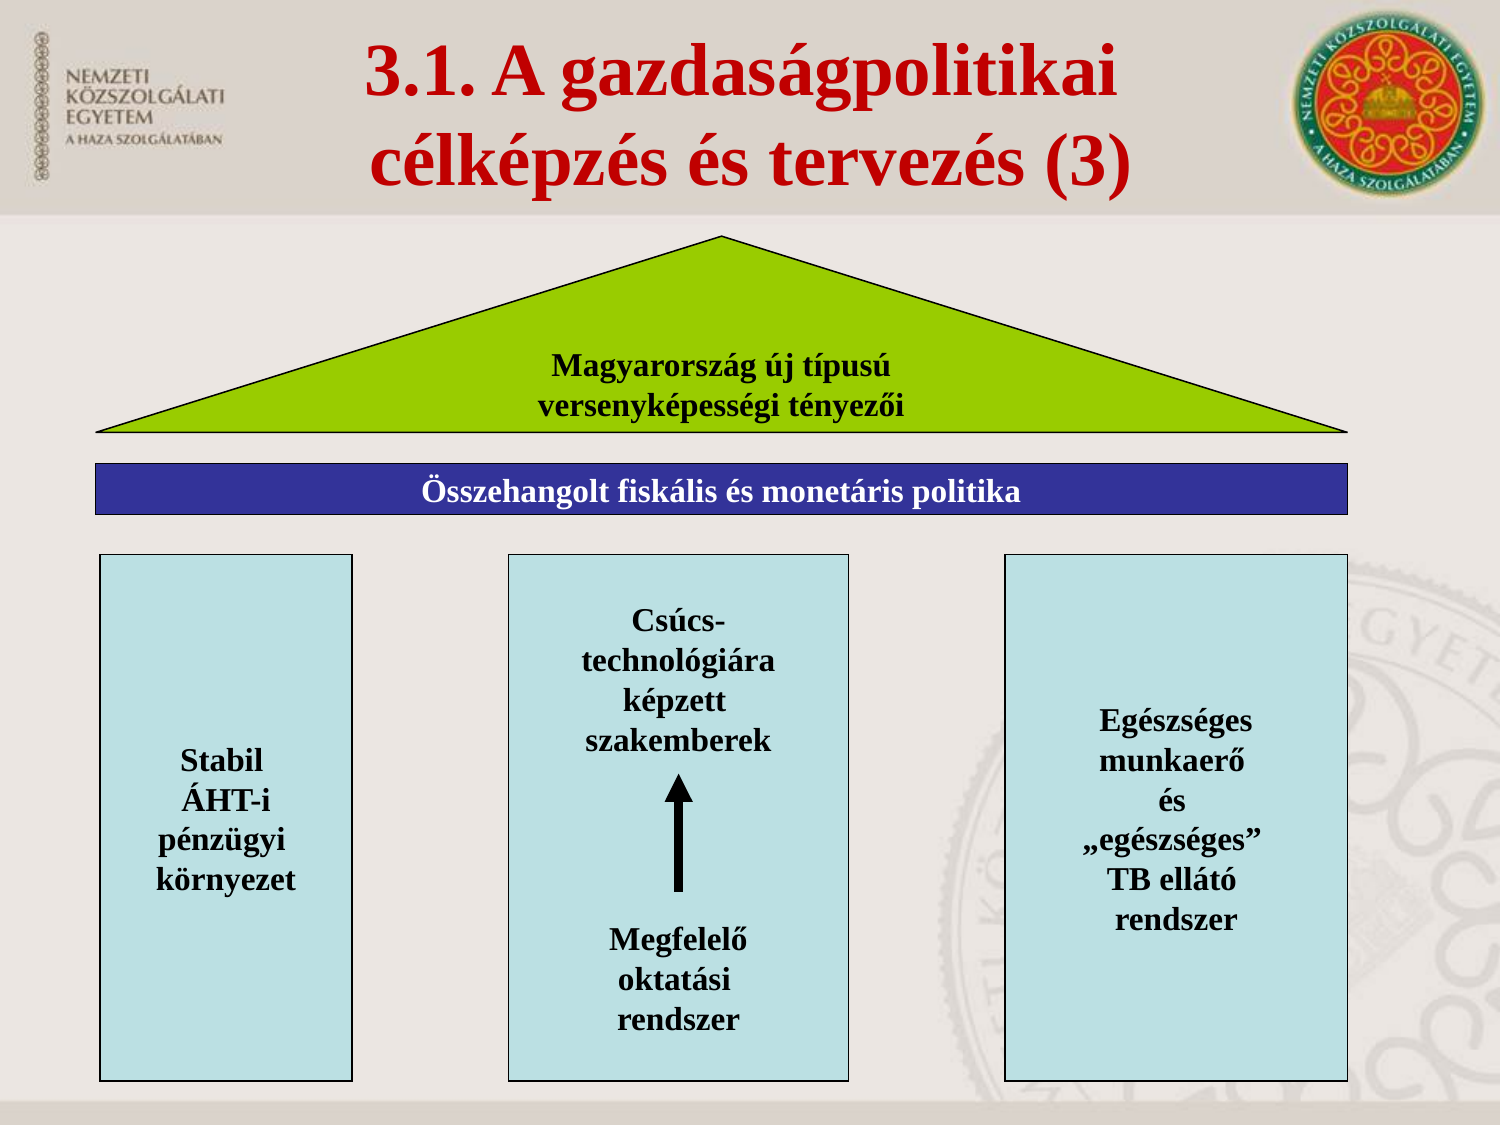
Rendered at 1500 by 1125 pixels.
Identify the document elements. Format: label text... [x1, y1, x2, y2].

picture [0, 0, 1500, 1125]
title 3.1. A gazdaságpolitikai célképzés és tervezés (3) [2, 0, 1500, 220]
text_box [95, 235, 1500, 1082]
